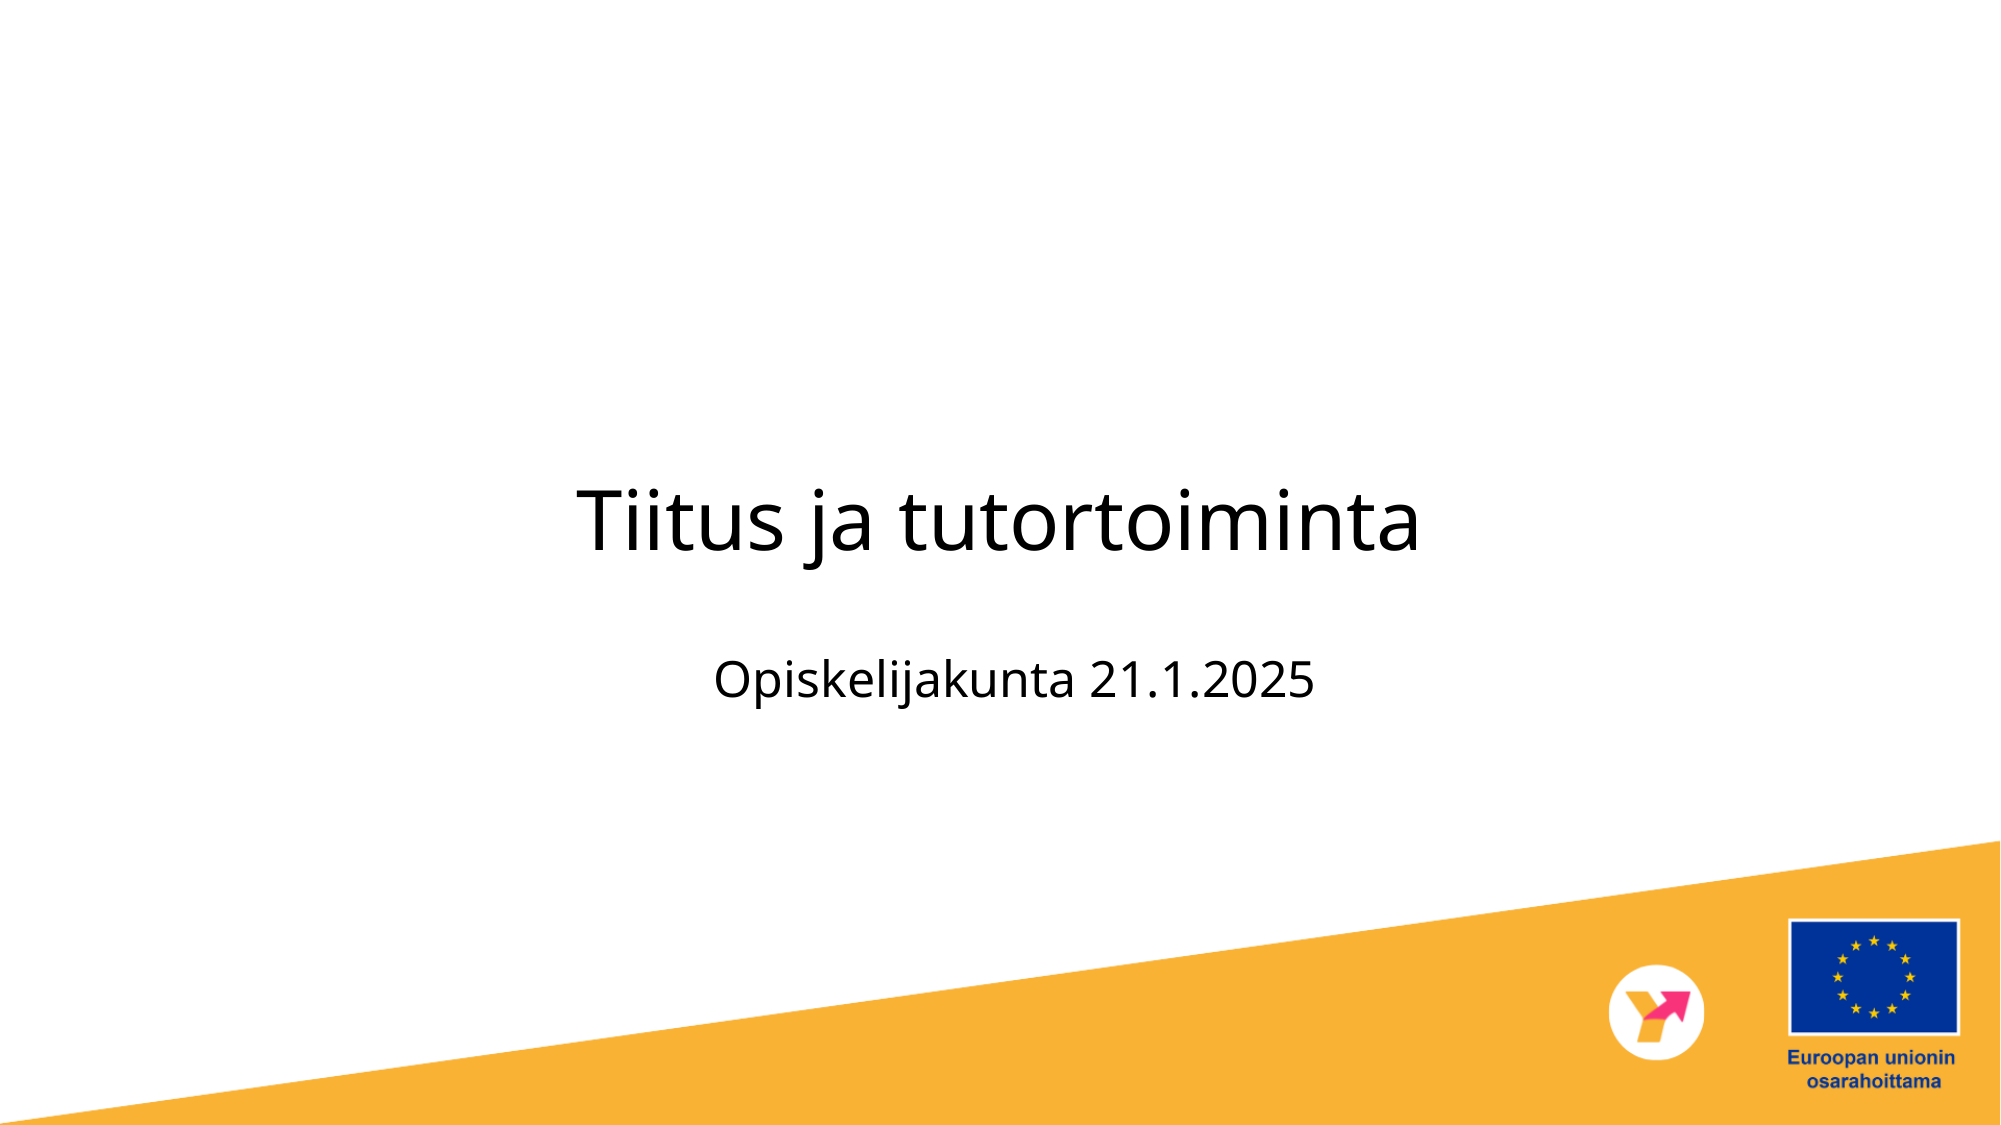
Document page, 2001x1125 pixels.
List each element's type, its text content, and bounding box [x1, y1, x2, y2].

subtitle Opiskelijakunta 21.1.2025 [265, 647, 1766, 919]
picture [0, 0, 2001, 1125]
title Tiitus ja tutortoiminta [249, 184, 1750, 576]
